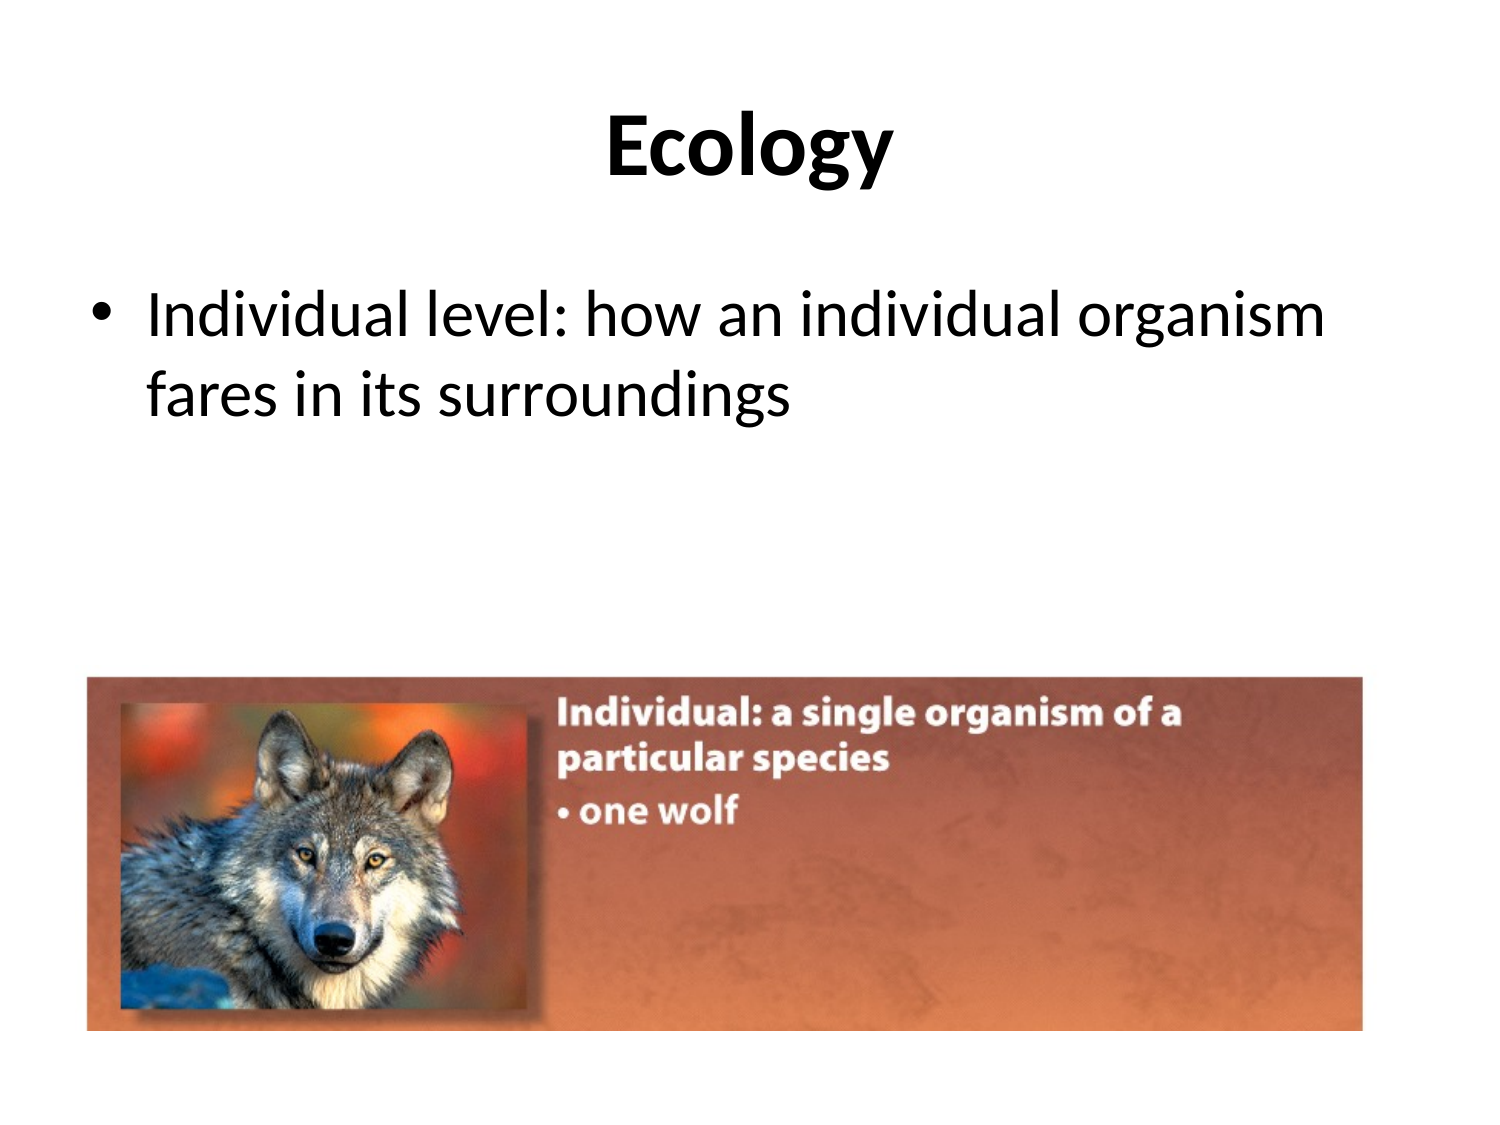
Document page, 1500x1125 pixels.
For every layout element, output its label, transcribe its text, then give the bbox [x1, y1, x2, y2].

list Individual level: how an individual organism fares in its surroundings [75, 262, 1425, 513]
picture [74, 662, 1386, 1031]
title Ecology [75, 45, 1425, 233]
